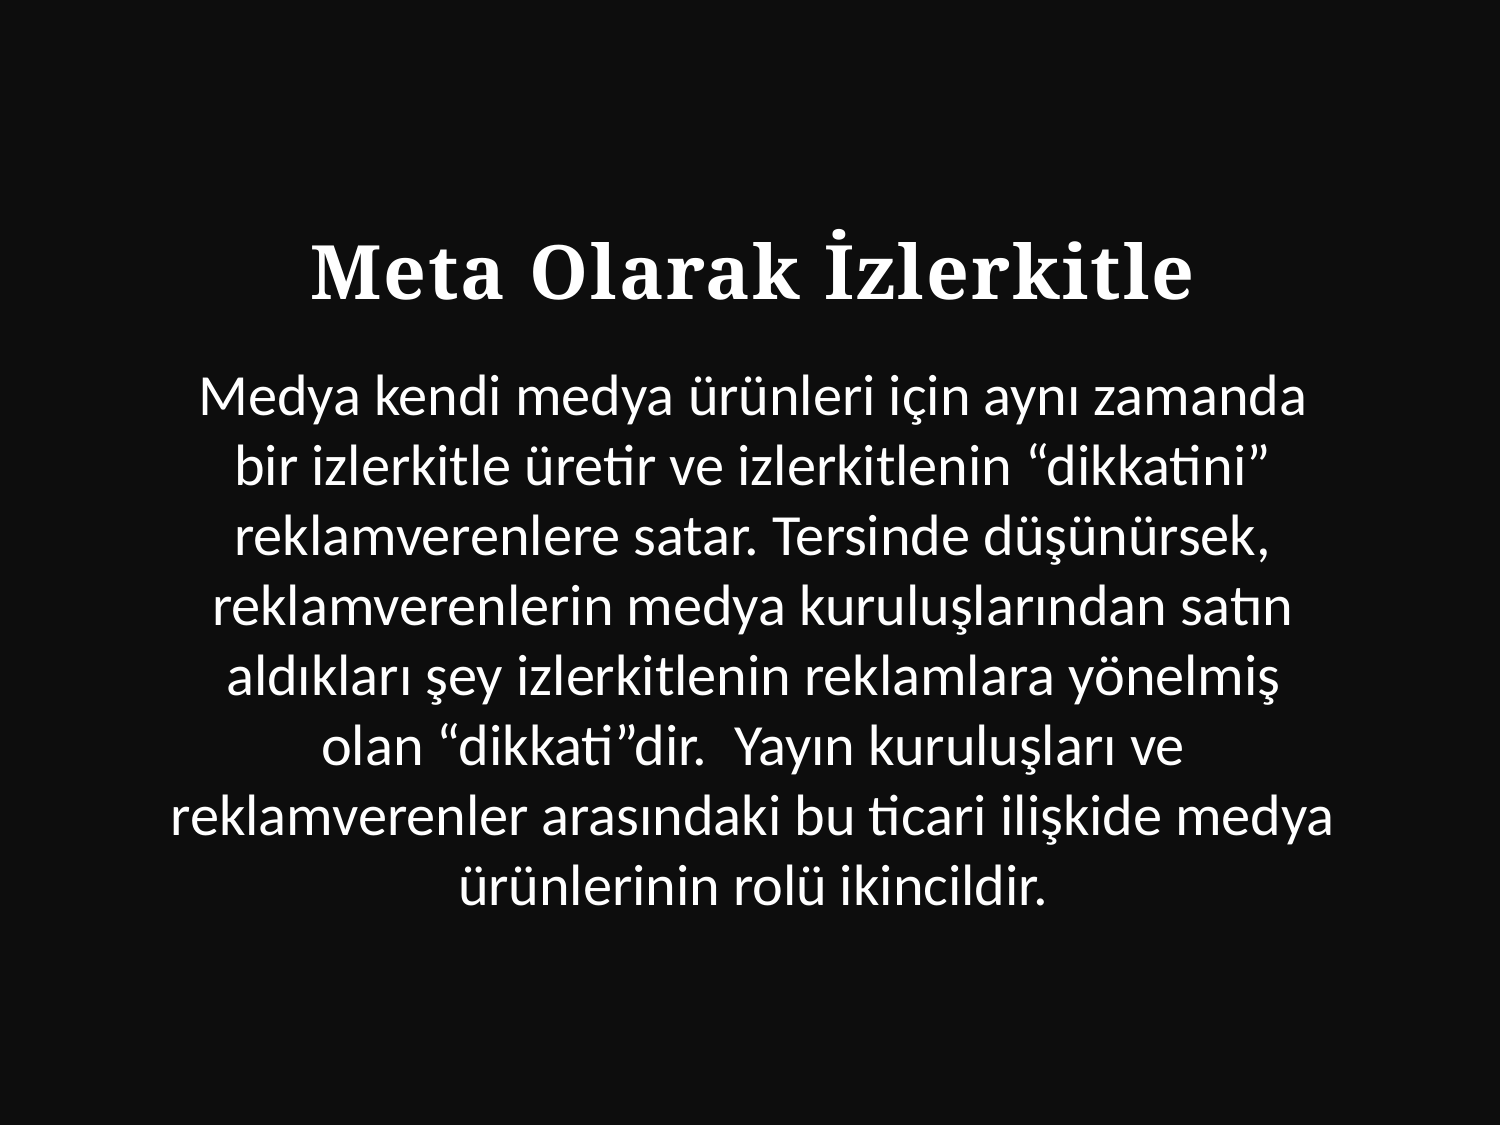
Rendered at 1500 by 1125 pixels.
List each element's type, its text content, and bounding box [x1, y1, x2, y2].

text_box Medya kendi medya ürünleri için aynı zamanda bir izlerkitle üretir ve izlerkitlenin “dikkatini” reklamverenlere satar. Tersinde düşünürsek, reklamverenlerin medya kuruluşlarından satın aldıkları şey izlerkitlenin reklamlara yönelmiş olan “dikkati”dir. Yayın kuruluşları ve reklamverenler arasındaki bu ticari ilişkide medya ürünlerinin rolü ikincildir. [155, 349, 1351, 925]
text_box Meta Olarak İzlerkitle [295, 172, 1211, 323]
